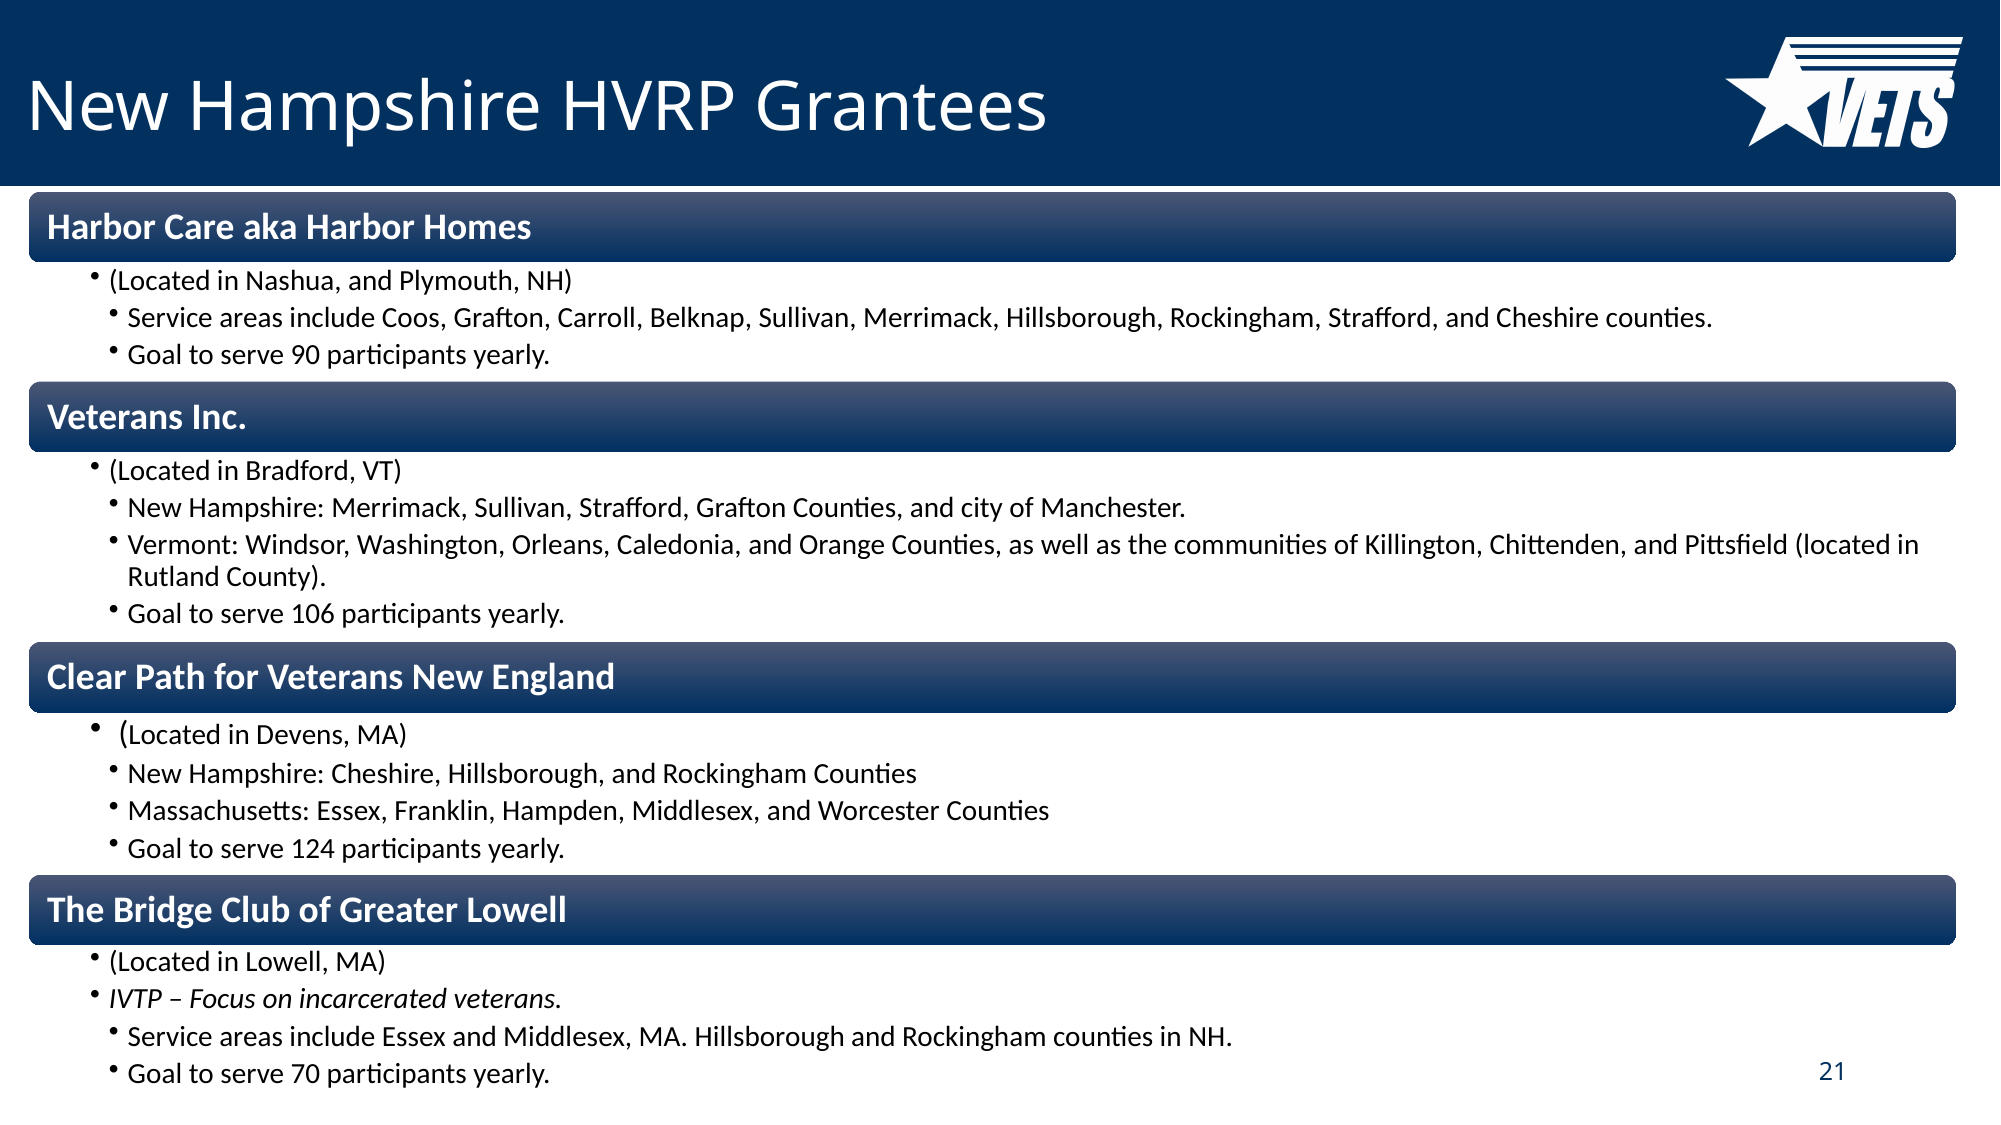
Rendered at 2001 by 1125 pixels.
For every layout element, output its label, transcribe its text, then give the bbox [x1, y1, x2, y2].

picture [1725, 37, 1963, 148]
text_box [28, 190, 1956, 1103]
title New Hampshire HVRP Grantees [11, 0, 1600, 218]
